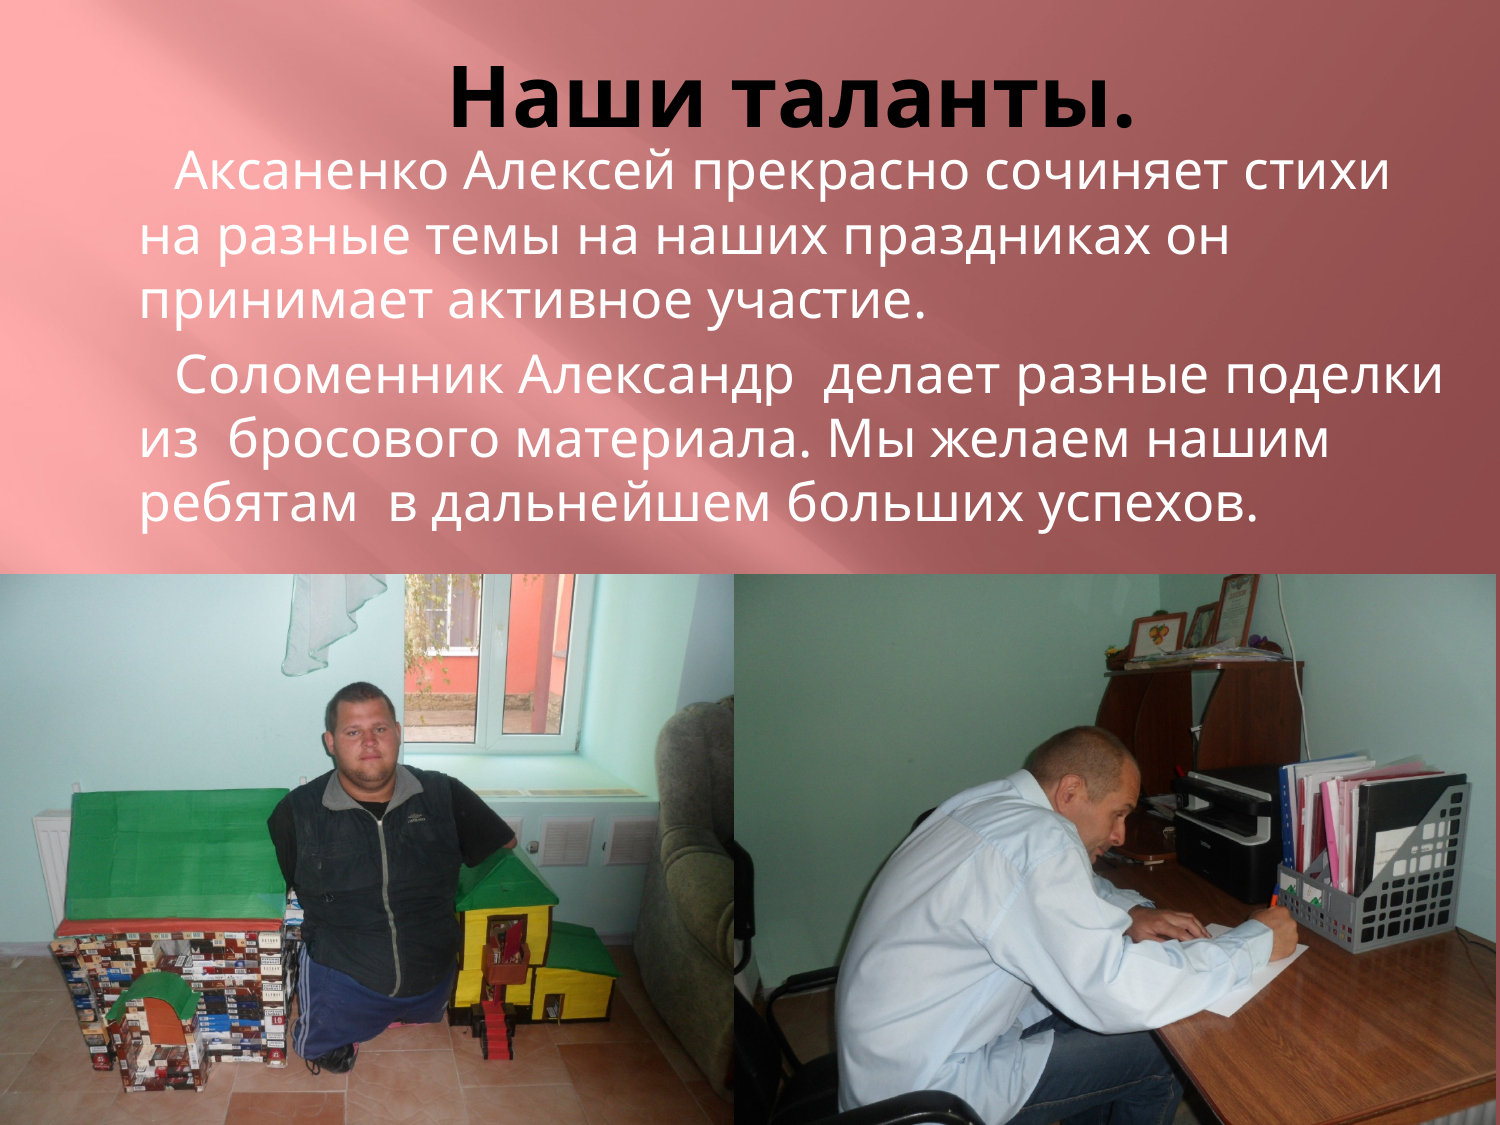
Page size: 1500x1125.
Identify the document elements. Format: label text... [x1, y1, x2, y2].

title Наши таланты. [117, 0, 1468, 128]
picture [0, 573, 1497, 1125]
list Аксаненко Алексей прекрасно сочиняет стихи на разные темы на наших праздниках он принимает активное участие. Соломенник Александр делает разные поделки из бросового материала. Мы желаем нашим ребятам в дальнейшем больших успехов. [41, 128, 1468, 561]
